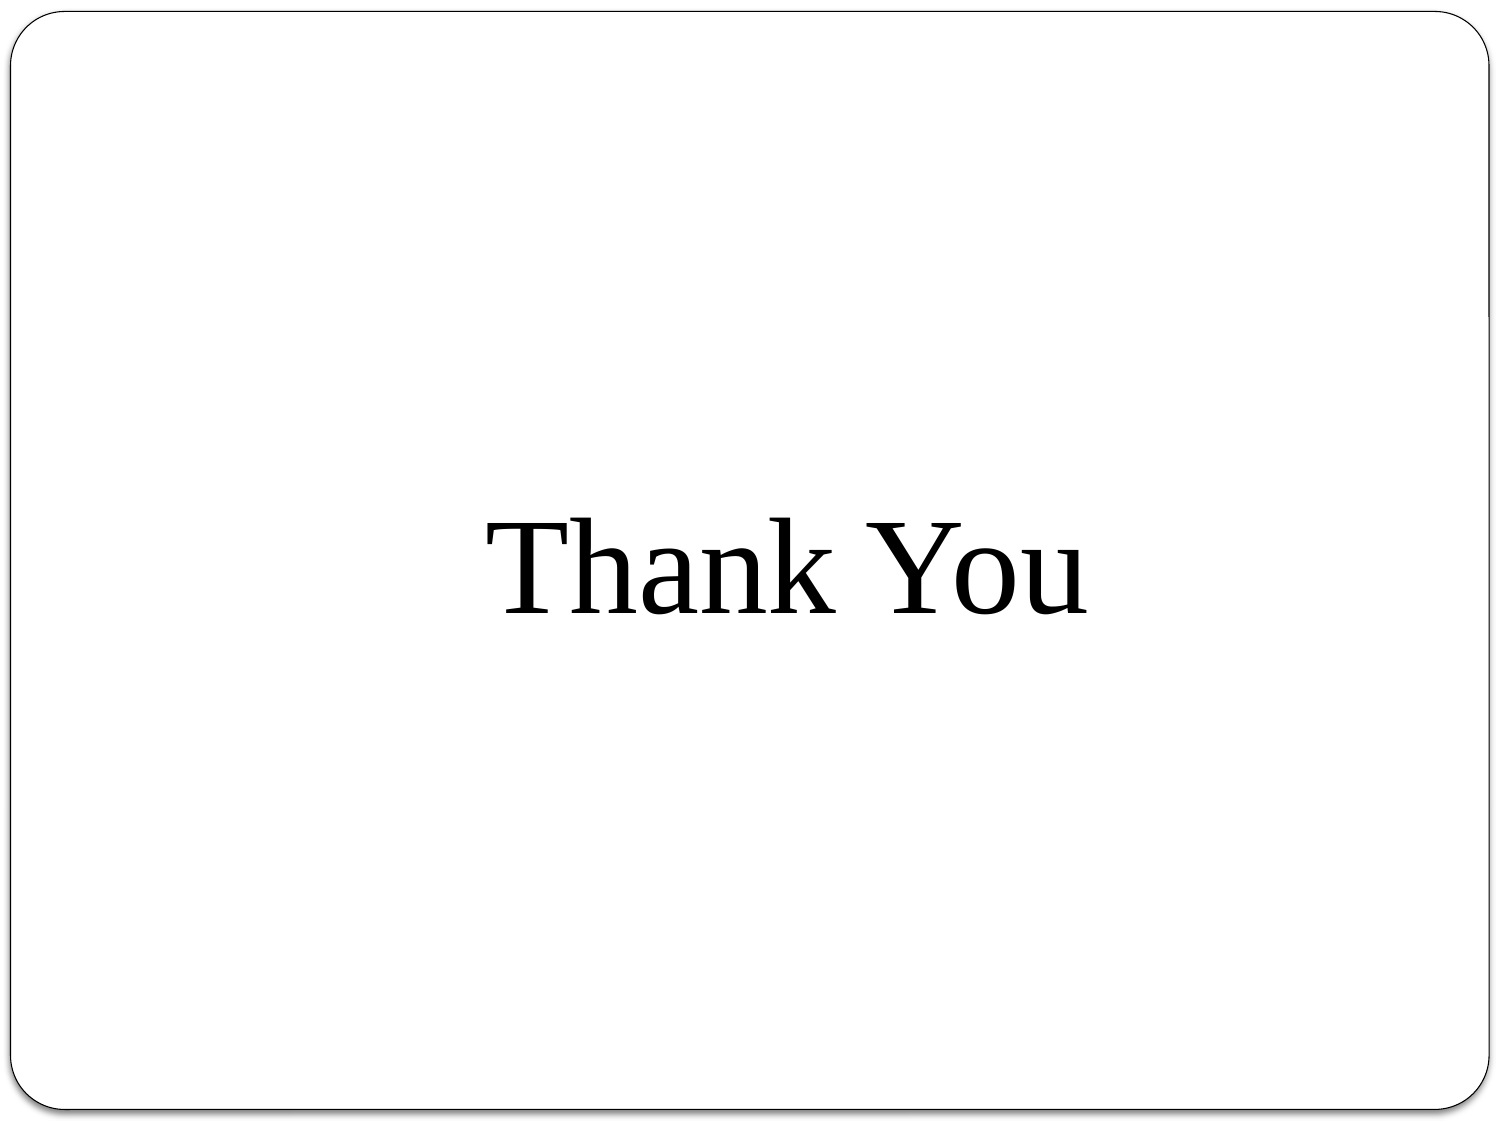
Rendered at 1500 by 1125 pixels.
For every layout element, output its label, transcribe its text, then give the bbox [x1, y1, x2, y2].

list Thank You [150, 237, 1425, 988]
